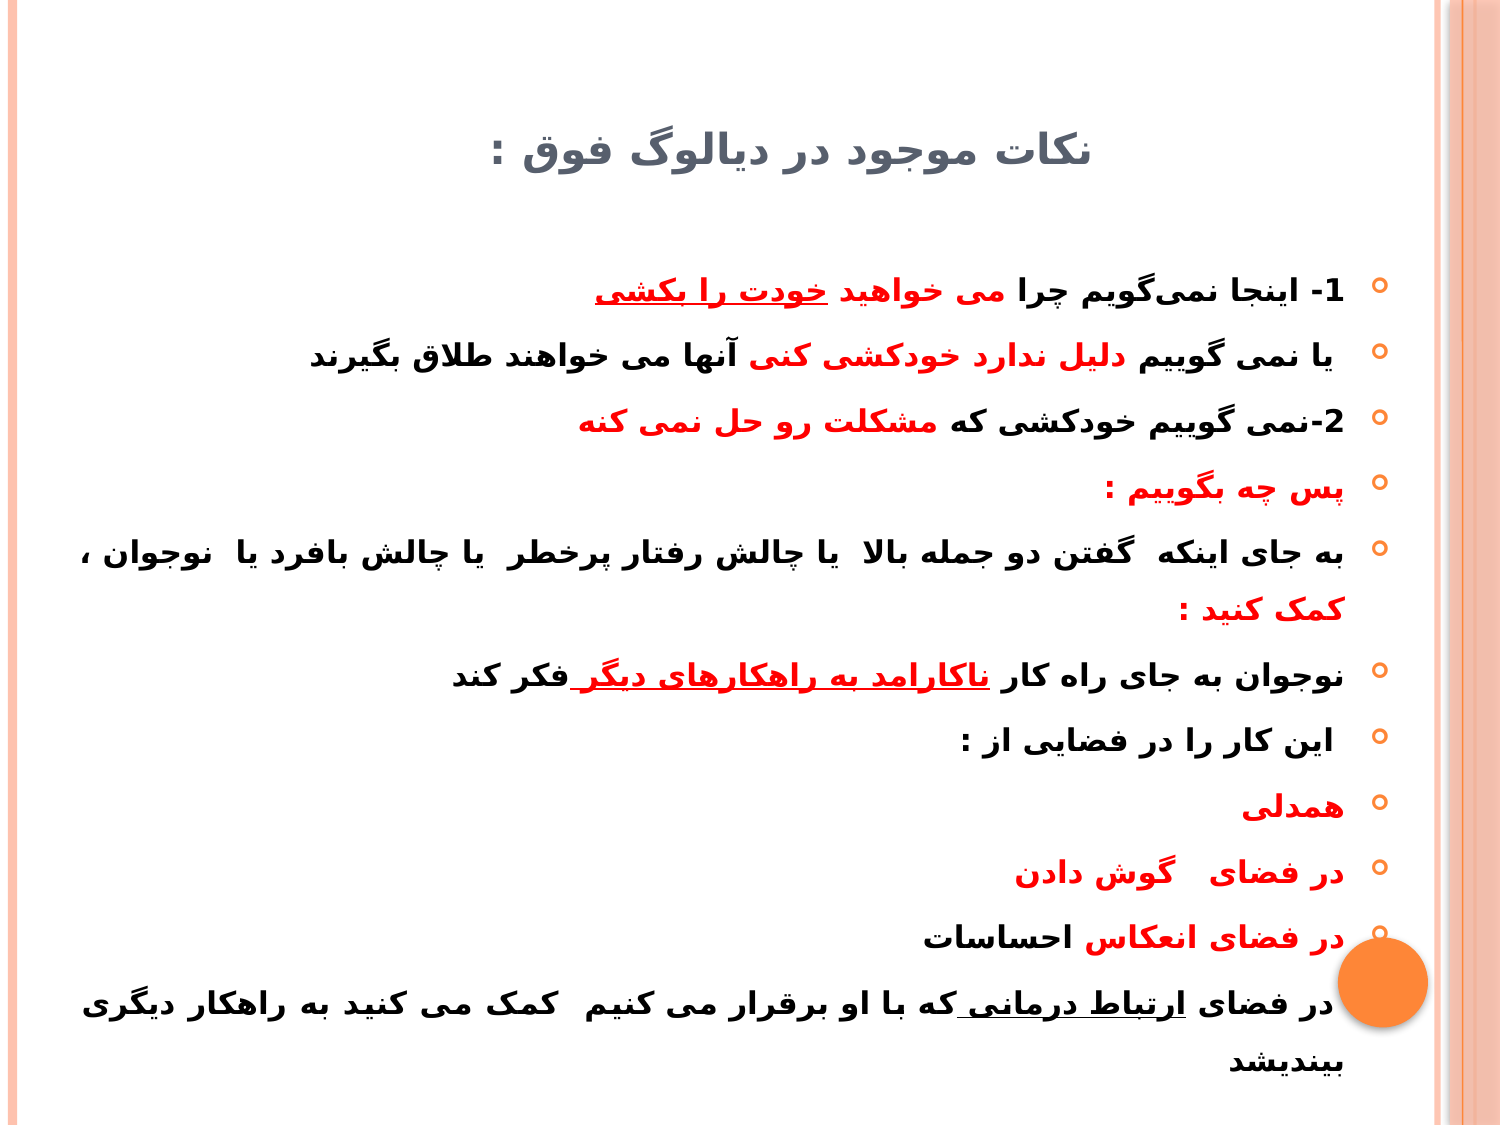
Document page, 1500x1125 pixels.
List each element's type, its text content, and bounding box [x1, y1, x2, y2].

title نکات موجود در دیالوگ فوق : [159, 113, 1425, 232]
list 1- اینجا نمی‌گویم چرا می خواهید خودت را بکشی یا نمی گوییم دلیل ندارد خودکشی کنی آنها می خواهند طلاق بگیرند 2-نمی گوییم خودکشی که مشکلت رو حل نمی کنه پس چه بگوییم : به جای اینکه گفتن دو جمله بالا یا چالش رفتار پرخطر یا چالش بافرد یا نوجوان ، کمک کنید : نوجوان به جای راه کار ناکارامد به راهکارهای دیگر فکر کند این کار را در فضایی از : همدلی در فضای گوش دادن در فضای انعکاس احساسات در فضای ارتباط درمانی که با او برقرار می کنیم کمک می کنید به راهکار دیگری بیندیشد [64, 243, 1400, 1094]
